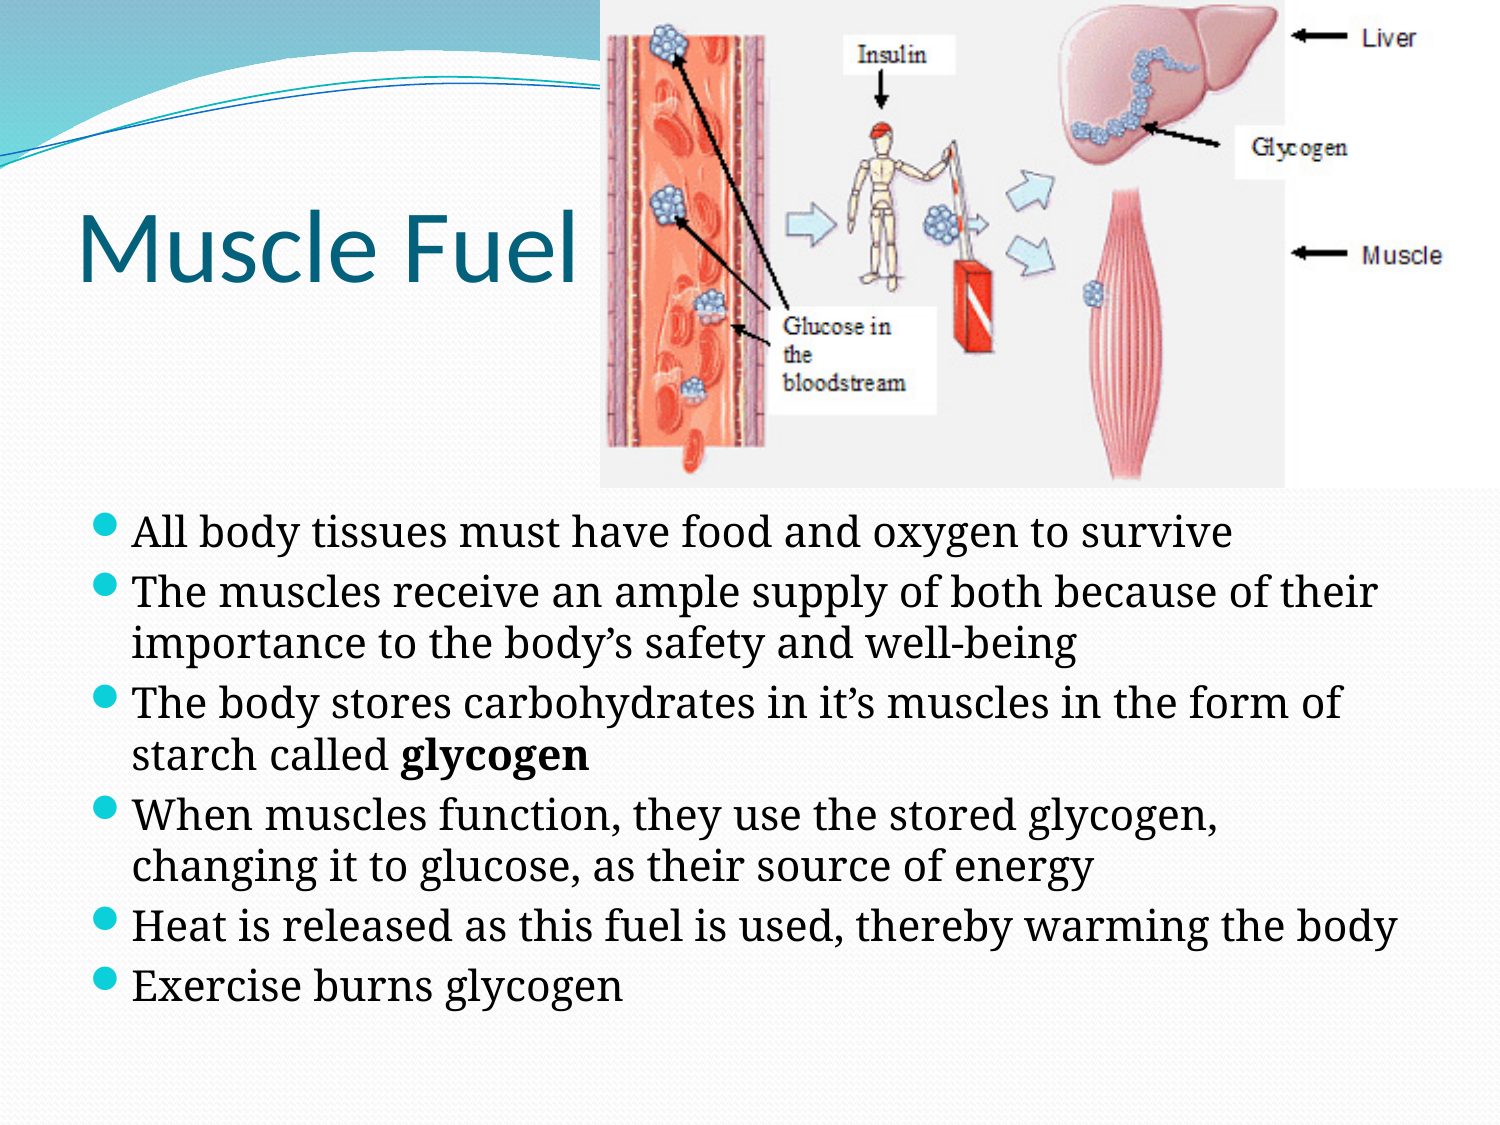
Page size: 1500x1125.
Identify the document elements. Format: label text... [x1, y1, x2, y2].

picture [599, 0, 1500, 488]
title Muscle Fuel [75, 115, 592, 303]
list All body tissues must have food and oxygen to survive The muscles receive an ample supply of both because of their importance to the body’s safety and well-being The body stores carbohydrates in it’s muscles in the form of starch called glycogen When muscles function, they use the stored glycogen, changing it to glucose, as their source of energy Heat is released as this fuel is used, thereby warming the body Exercise burns glycogen [75, 317, 1425, 1125]
title Vastus Lateralis [592, 317, 1425, 501]
